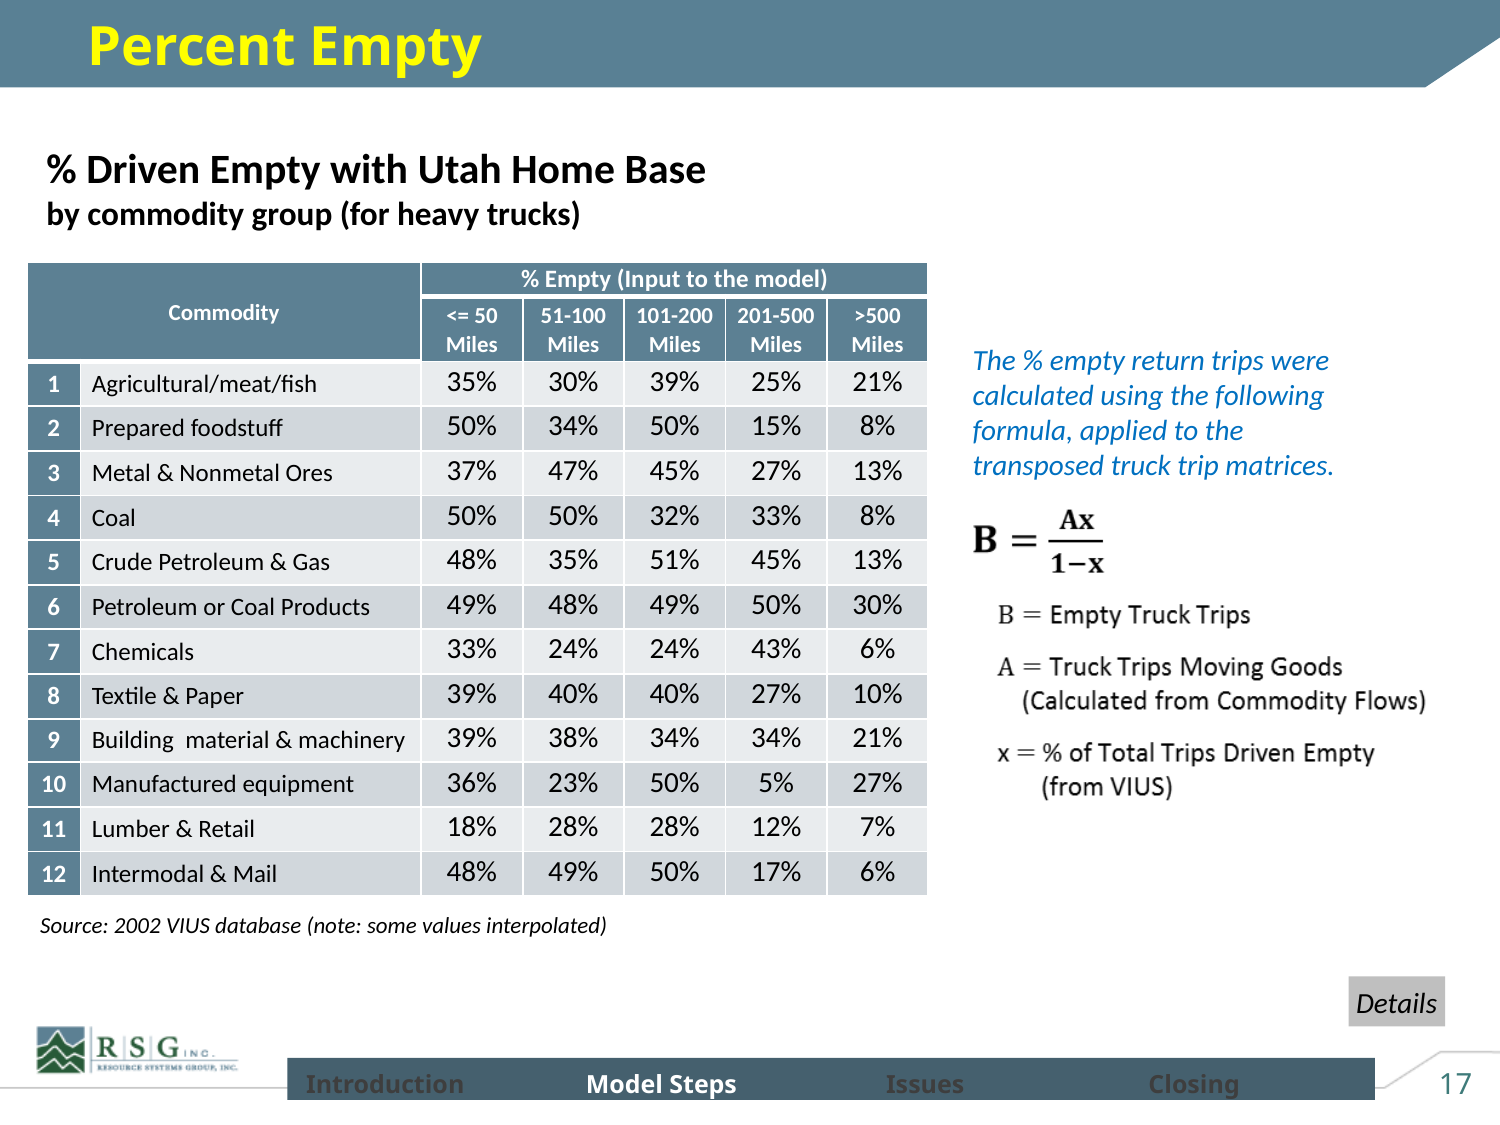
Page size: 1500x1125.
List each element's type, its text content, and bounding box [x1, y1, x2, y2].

picture [0, 39, 1500, 1125]
table_cell Metal & Nonmetal Ores [81, 452, 420, 495]
table_cell 40% [625, 675, 725, 718]
table_cell 27% [828, 763, 927, 806]
table_cell Intermodal & Mail [81, 852, 420, 895]
table_cell 201-500 Miles [726, 299, 826, 361]
table_cell 7 [28, 630, 80, 673]
table_cell 51-100 Miles [524, 299, 623, 361]
table_cell 50% [625, 407, 725, 450]
table_cell 15% [726, 407, 826, 450]
table_cell <= 50 Miles [422, 299, 522, 361]
table_cell 48% [422, 541, 522, 584]
table_cell 38% [524, 720, 623, 761]
table_cell 10% [828, 675, 927, 718]
text_box The % empty return trips were calculated using the following formula, applied to the transposed truck trip matrices. [957, 334, 1384, 489]
table_cell 37% [422, 452, 522, 495]
table_cell 48% [524, 586, 623, 628]
table_cell Building material & machinery [81, 720, 420, 761]
table_cell 34% [625, 720, 725, 761]
table_cell 24% [524, 630, 623, 673]
table_cell Prepared foodstuff [81, 407, 420, 450]
table_cell 9 [28, 720, 80, 761]
table_cell 50% [524, 496, 623, 539]
table_cell 6% [828, 852, 927, 895]
table_cell 1 [28, 364, 80, 405]
table_cell Chemicals [81, 630, 420, 673]
text_box Source: 2002 VIUS database (note: some values interpolated) [25, 903, 646, 946]
table_cell 8% [828, 407, 927, 450]
table_cell 45% [625, 452, 725, 495]
table_cell 21% [828, 720, 927, 761]
table_cell 50% [625, 763, 725, 806]
table_cell 47% [524, 452, 623, 495]
table_cell 5% [726, 763, 826, 806]
table_cell 30% [524, 362, 623, 405]
table_cell Crude Petroleum & Gas [81, 541, 420, 584]
table_cell 11 [28, 808, 80, 851]
table_cell 39% [422, 720, 522, 761]
table_cell 40% [524, 675, 623, 718]
table_cell 48% [422, 852, 522, 895]
table_cell 33% [422, 630, 522, 673]
table_cell 10 [28, 763, 80, 806]
table_cell 7% [828, 808, 927, 851]
table_cell 5 [28, 541, 80, 584]
text_box Details [1348, 976, 1446, 1027]
table_cell 30% [828, 586, 927, 628]
table_cell 4 [28, 496, 80, 539]
table_cell 27% [726, 452, 826, 495]
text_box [287, 1057, 1376, 1101]
table_cell 45% [726, 541, 826, 584]
table_cell 27% [726, 675, 826, 718]
table_cell 39% [422, 675, 522, 718]
table_cell >500 Miles [828, 299, 927, 361]
table_cell 8% [828, 496, 927, 539]
table_cell 2 [28, 407, 80, 450]
table_cell 25% [726, 362, 826, 405]
table_cell 12% [726, 808, 826, 851]
table_header Commodity [28, 263, 420, 359]
table_cell 49% [422, 586, 522, 628]
table_cell 8 [28, 675, 80, 718]
table_cell 3 [28, 452, 80, 495]
text_box % Driven Empty with Utah Home Base by commodity group (for heavy trucks) [31, 134, 941, 240]
table_cell 28% [625, 808, 725, 851]
table_cell 17% [726, 852, 826, 895]
table_cell 39% [625, 362, 725, 405]
table_cell 18% [422, 808, 522, 851]
table_cell 50% [726, 586, 826, 628]
table_cell 6% [828, 630, 927, 673]
table_cell Lumber & Retail [81, 808, 420, 851]
table_cell 51% [625, 541, 725, 584]
table_cell 35% [422, 362, 522, 405]
title Percent Empty [87, 0, 1438, 88]
slide_number 17 [1359, 1037, 1473, 1113]
table_cell 6 [28, 586, 80, 628]
table_cell 13% [828, 541, 927, 584]
table_cell 13% [828, 452, 927, 495]
table_cell 49% [625, 586, 725, 628]
table_cell 50% [422, 407, 522, 450]
table_cell 34% [726, 720, 826, 761]
table_cell Textile & Paper [81, 675, 420, 718]
table_cell 33% [726, 496, 826, 539]
table_cell 43% [726, 630, 826, 673]
table_cell 34% [524, 407, 623, 450]
table_header % Empty (Input to the model) [422, 263, 927, 294]
table_cell 36% [422, 763, 522, 806]
table_cell 21% [828, 362, 927, 405]
table_cell 23% [524, 763, 623, 806]
table_cell 28% [524, 808, 623, 851]
table_cell Coal [81, 496, 420, 539]
table_cell 32% [625, 496, 725, 539]
table_cell Manufactured equipment [81, 763, 420, 806]
table_cell 24% [625, 630, 725, 673]
table_cell 50% [422, 496, 522, 539]
table_cell 12 [28, 852, 80, 895]
table_cell Petroleum or Coal Products [81, 586, 420, 628]
table_cell 49% [524, 852, 623, 895]
table_cell Agricultural/meat/fish [81, 364, 420, 405]
table_cell 50% [625, 852, 725, 895]
table_cell 35% [524, 541, 623, 584]
table_cell 101-200 Miles [625, 299, 725, 361]
